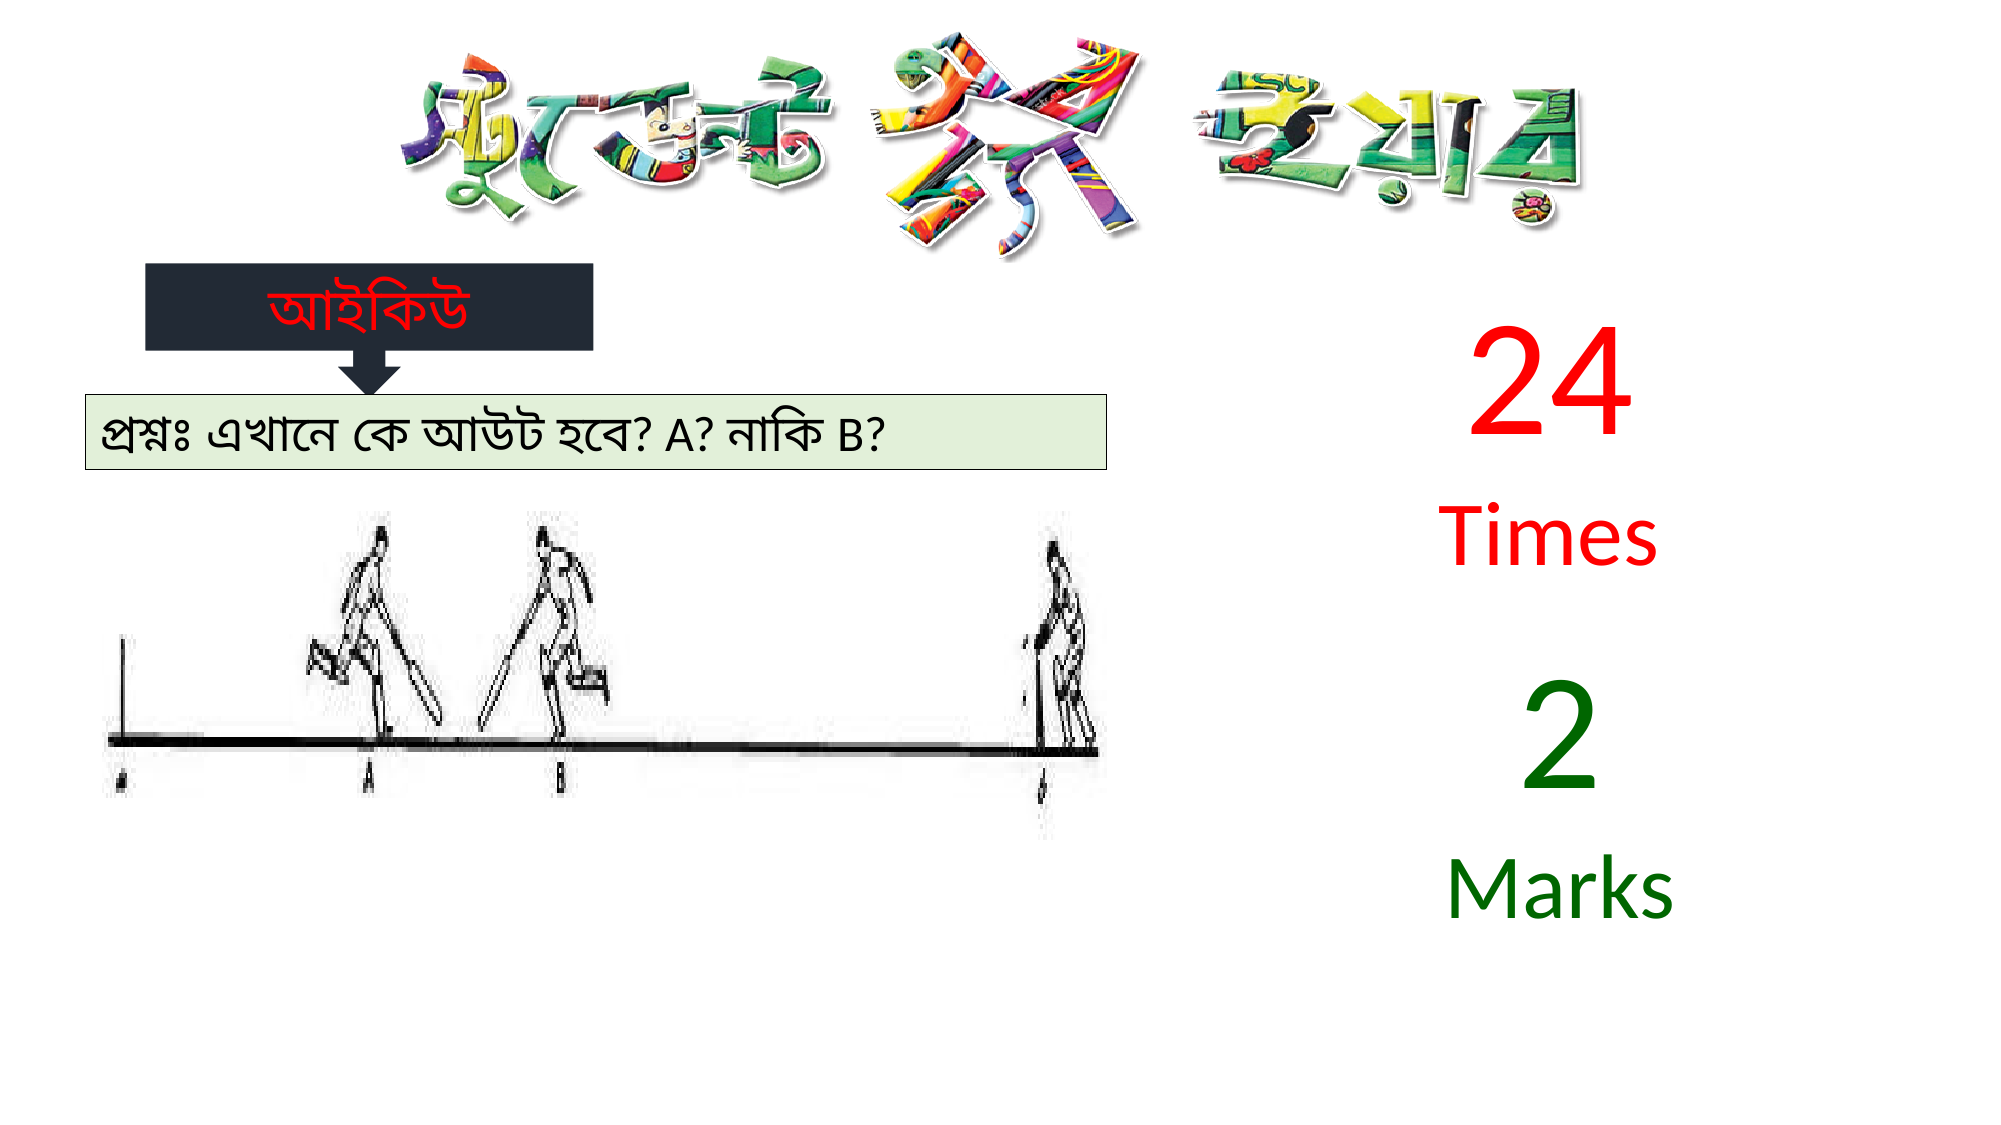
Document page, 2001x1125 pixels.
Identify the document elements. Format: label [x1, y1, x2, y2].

text_box [85, 262, 1107, 840]
text_box [387, 24, 1726, 970]
